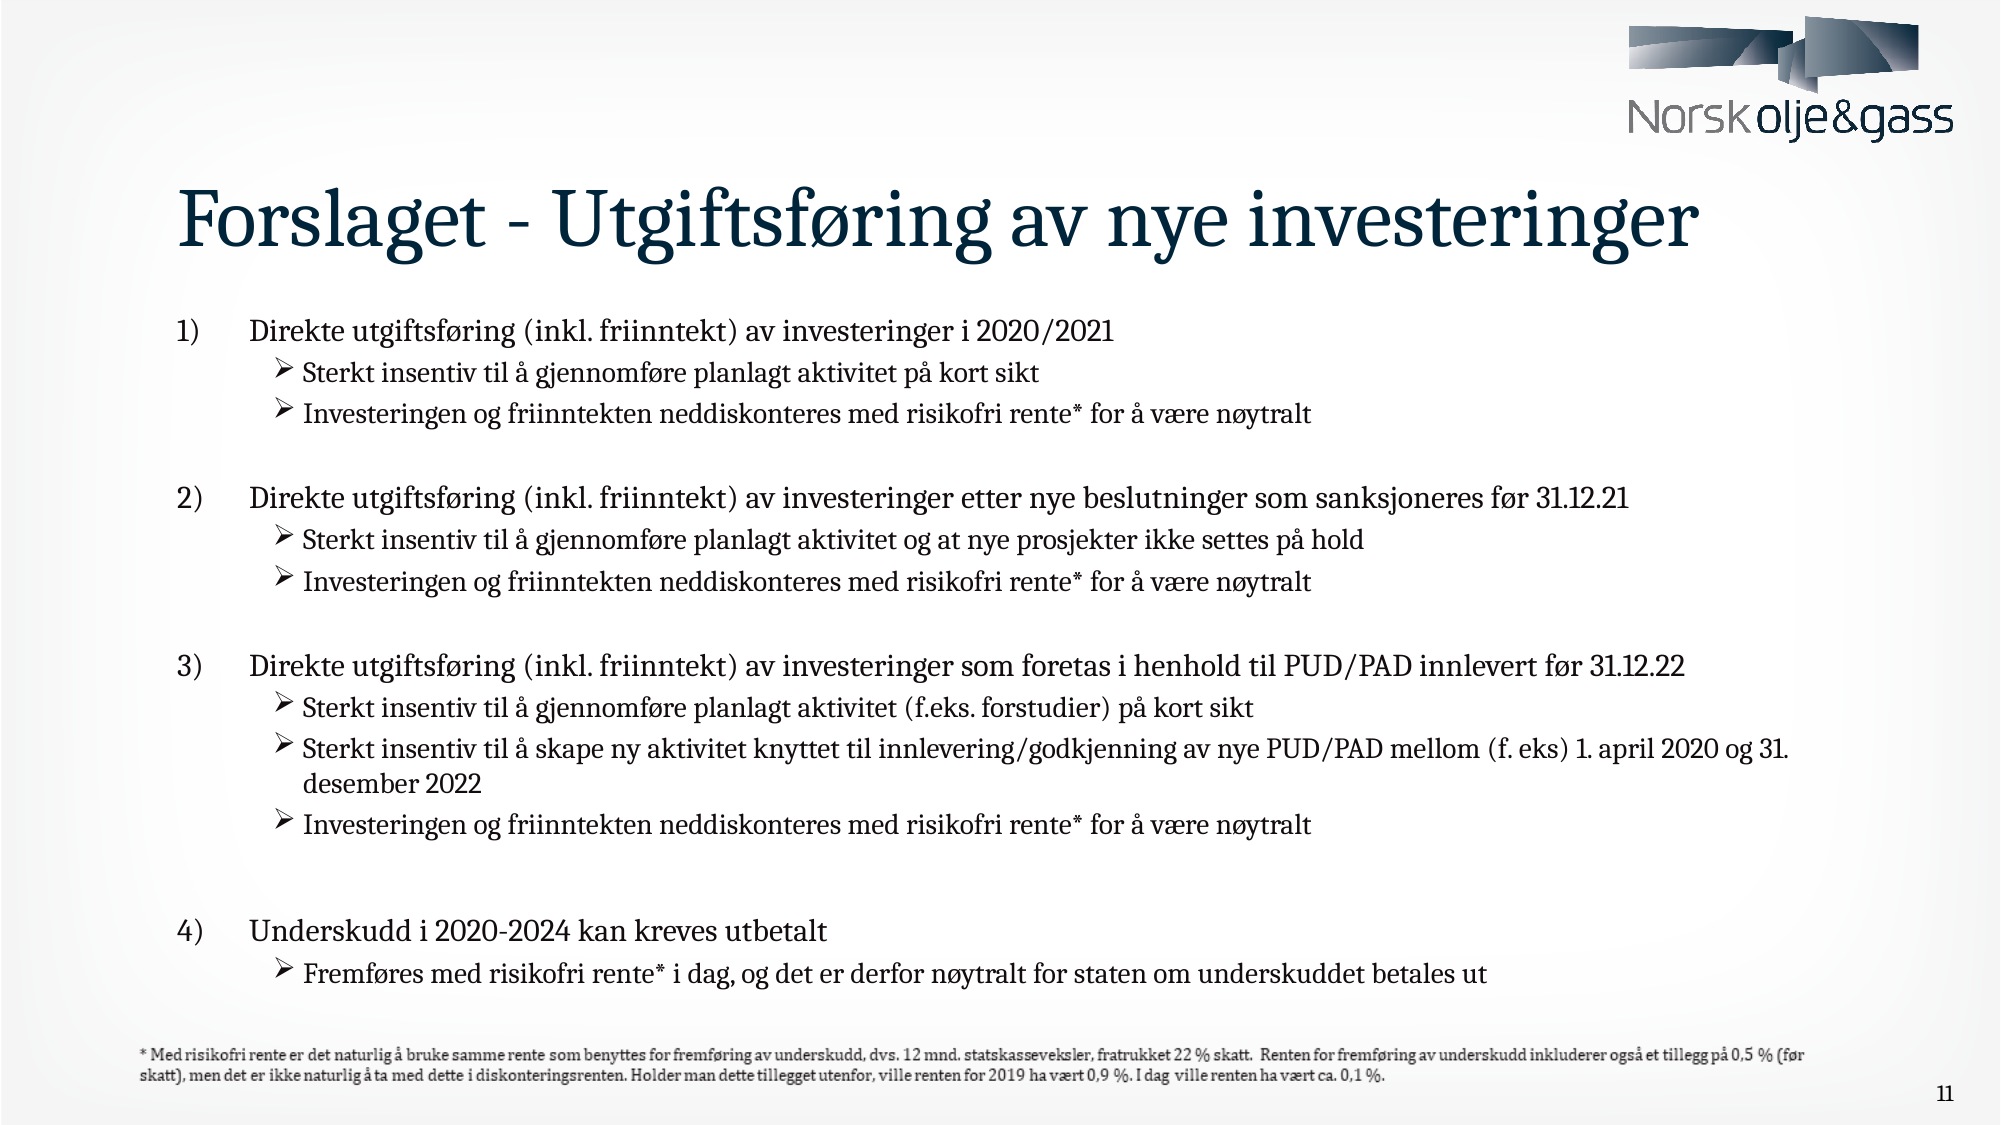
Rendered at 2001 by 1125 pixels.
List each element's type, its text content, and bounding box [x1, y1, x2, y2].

slide_number 11 [1910, 1065, 1981, 1119]
title Forslaget - Utgiftsføring av nye investeringer [177, 21, 1833, 264]
list Direkte utgiftsføring (inkl. friinntekt) av investeringer i 2020/2021 Sterkt insentiv til å gjennomføre planlagt aktivitet på kort sikt Investeringen og friinntekten neddiskonteres med risikofri rente* for å være nøytralt Direkte utgiftsføring (inkl. friinntekt) av investeringer etter nye beslutninger som sanksjoneres før 31.12.21 Sterkt insentiv til å gjennomføre planlagt aktivitet og at nye prosjekter ikke settes på hold Investeringen og friinntekten neddiskonteres med risikofri rente* for å være nøytralt Direkte utgiftsføring (inkl. friinntekt) av investeringer som foretas i henhold til PUD/PAD innlevert før 31.12.22 Sterkt insentiv til å gjennomføre planlagt aktivitet (f.eks. forstudier) på kort sikt Sterkt insentiv til å skape ny aktivitet knyttet til innlevering/godkjenning av nye PUD/PAD mellom (f. eks) 1. april 2020 og 31. desember 2022 Investeringen og friinntekten neddiskonteres med risikofri rente* for å være nøytralt Underskudd i 2020-2024 kan kreves utbetalt Fremføres med risikofri rente* i dag, og det er derfor nøytralt for staten om underskuddet betales ut [177, 309, 1833, 991]
picture [1, 0, 2001, 1125]
